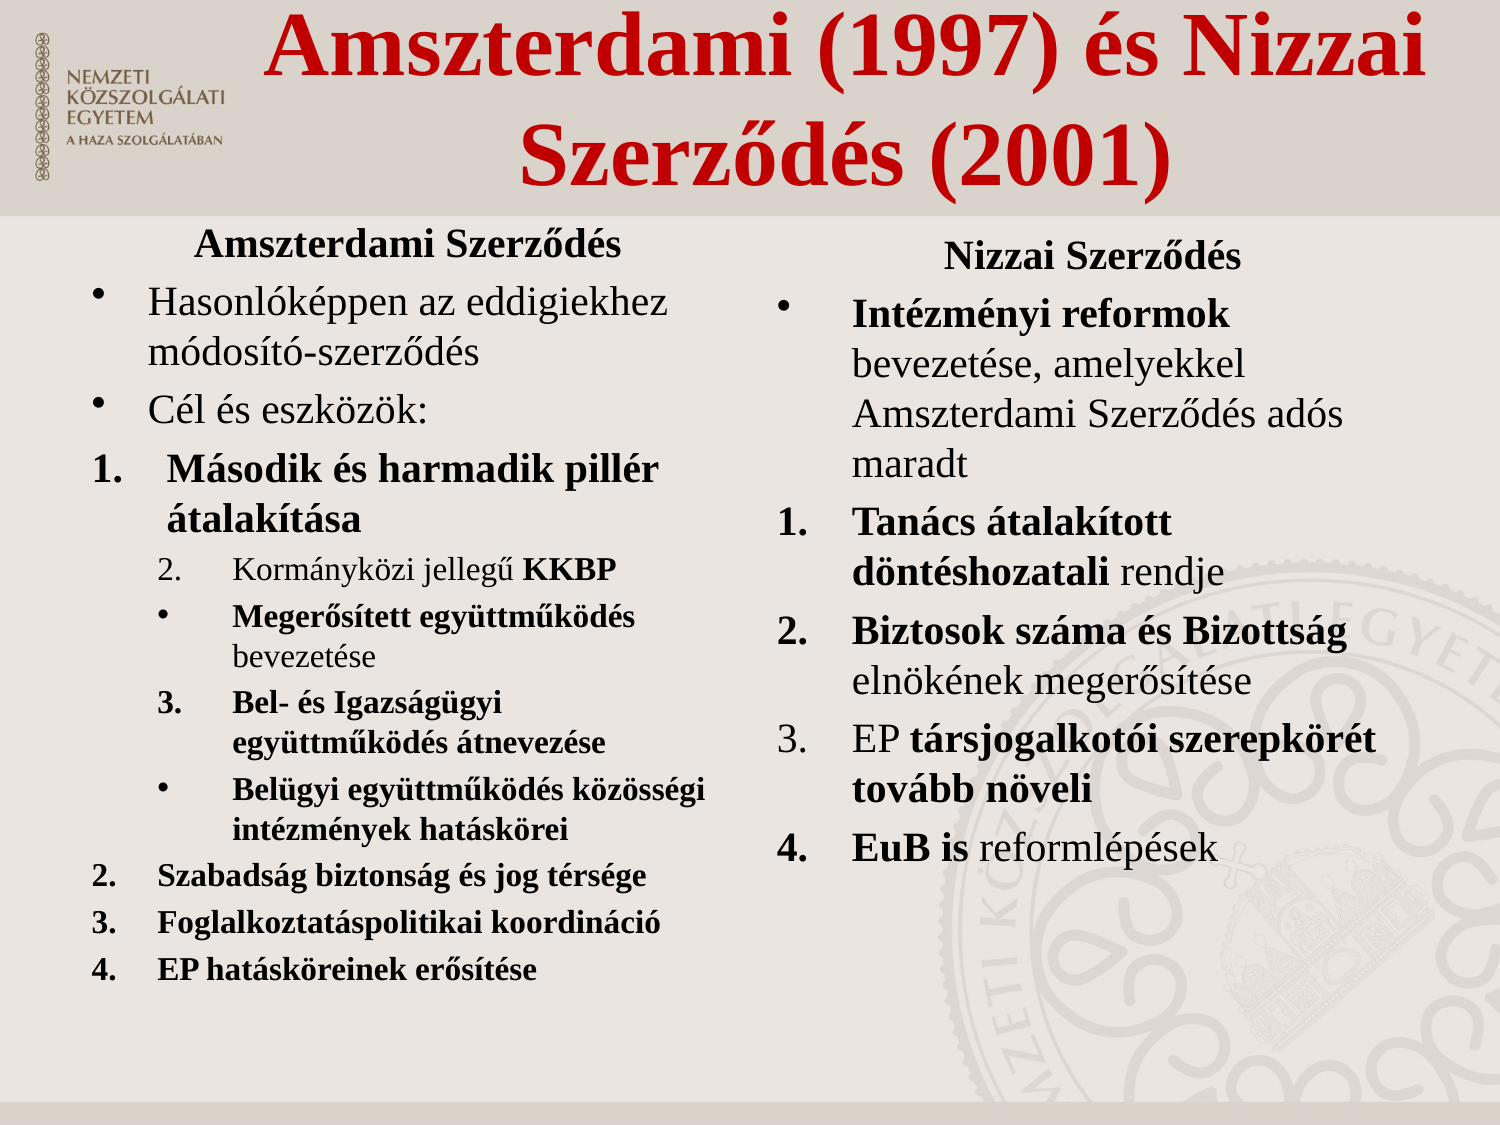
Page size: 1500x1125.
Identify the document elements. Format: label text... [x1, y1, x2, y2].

picture [0, 0, 1500, 1125]
list [76, 951, 740, 1125]
list Nizzai Szerződés Intézményi reformok bevezetése, amelyekkel Amszterdami Szerződés adós maradt Tanács átalakított döntéshozatali rendje Biztosok száma és Bizottság elnökének megerősítése EP társjogalkotói szerepkörét tovább növeli EuB is reformlépések [761, 219, 1425, 963]
text_box Amszterdami Szerződés Hasonlóképpen az eddigiekhez módosító-szerződés Cél és eszközök: Második és harmadik pillér átalakítása Kormányközi jellegű KKBP Megerősített együttműködés bevezetése Bel- és Igazságügyi együttműködés átnevezése Belügyi együttműködés közösségi intézmények hatáskörei Szabadság biztonság és jog térsége Foglalkoztatáspolitikai koordináció EP hatásköreinek erősítése [76, 208, 740, 951]
title Amszterdami (1997) és Nizzai Szerződés (2001) [183, 0, 1500, 188]
